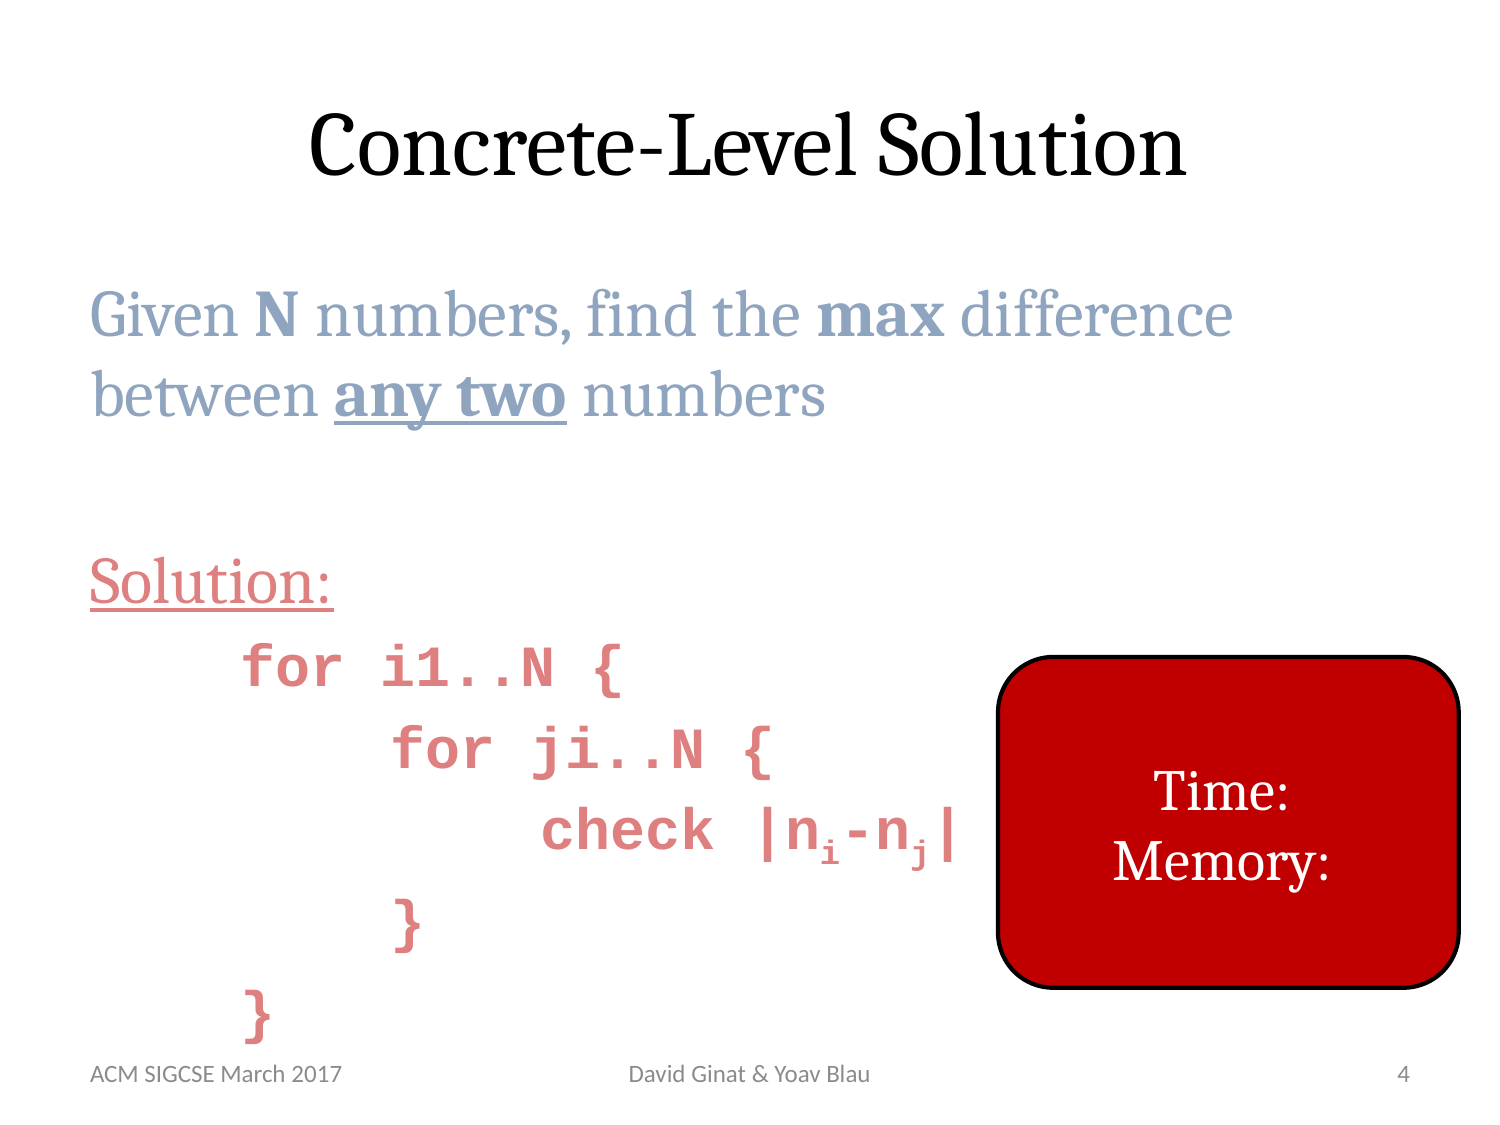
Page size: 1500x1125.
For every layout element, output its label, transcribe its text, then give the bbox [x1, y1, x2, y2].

text_box [51, 230, 1414, 1061]
slide_number 4 [1074, 1042, 1425, 1103]
title Concrete-Level Solution [75, 45, 1425, 233]
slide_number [75, 1042, 425, 1103]
footer David Ginat & Yoav Blau [512, 1042, 988, 1103]
